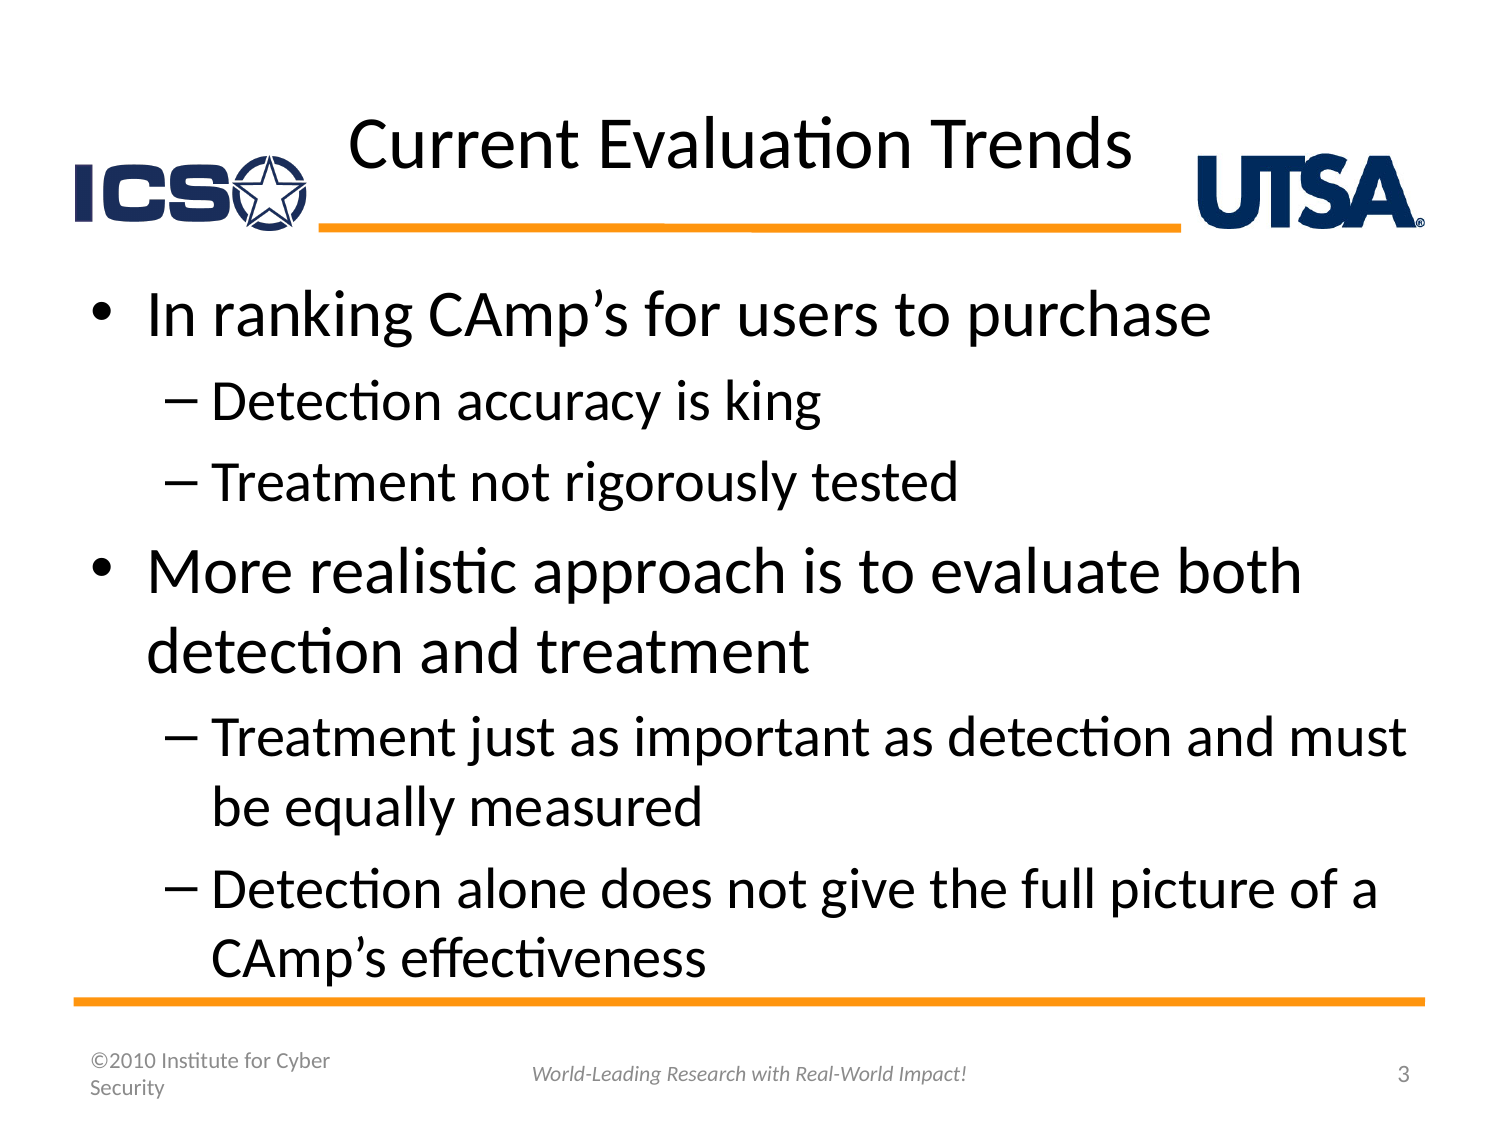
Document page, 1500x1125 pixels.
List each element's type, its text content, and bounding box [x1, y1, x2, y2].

list In ranking CAmp’s for users to purchase Detection accuracy is king Treatment not rigorously tested More realistic approach is to evaluate both detection and treatment Treatment just as important as detection and must be equally measured Detection alone does not give the full picture of a CAmp’s effectiveness [75, 262, 1425, 1005]
footer World-Leading Research with Real-World Impact! [512, 1042, 988, 1103]
slide_number 3 [1074, 1042, 1425, 1103]
slide_number ©2010 Institute for Cyber Security [75, 1042, 425, 1103]
title Current Evaluation Trends [75, 45, 1425, 233]
